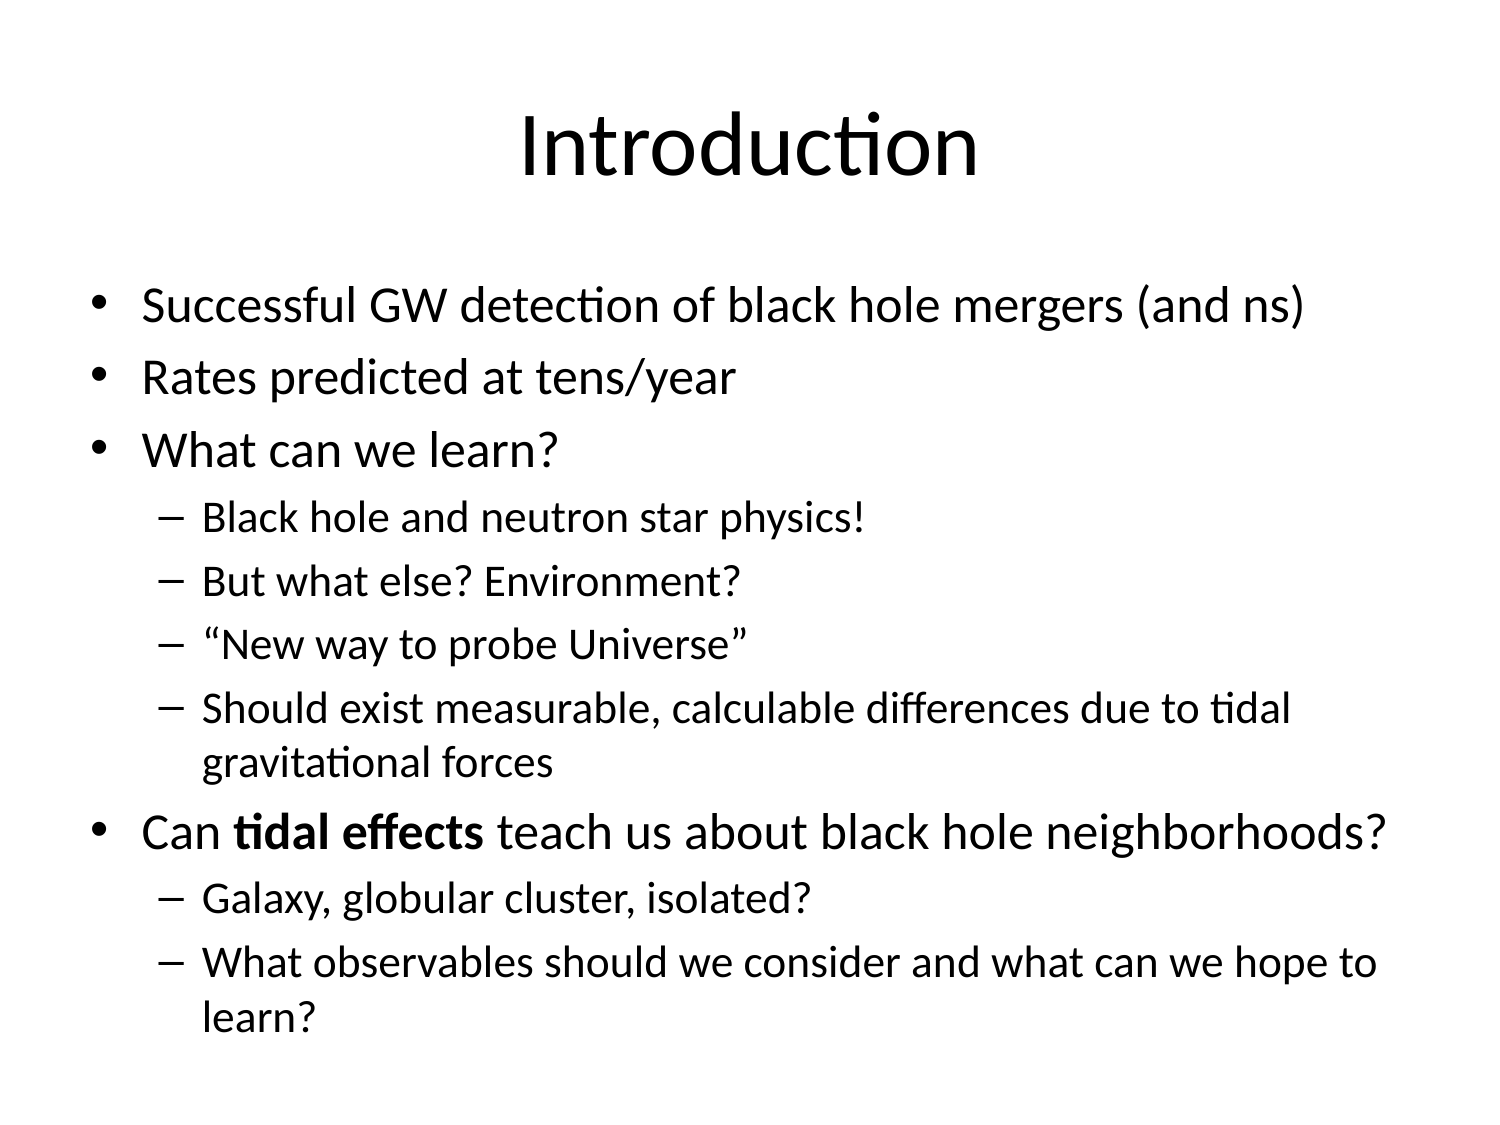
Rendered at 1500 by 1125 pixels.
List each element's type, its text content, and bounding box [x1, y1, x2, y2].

title Introduction [75, 45, 1425, 233]
list Successful GW detection of black hole mergers (and ns) Rates predicted at tens/year What can we learn? Black hole and neutron star physics! But what else? Environment? “New way to probe Universe” Should exist measurable, calculable differences due to tidal gravitational forces Can tidal effects teach us about black hole neighborhoods? Galaxy, globular cluster, isolated? What observables should we consider and what can we hope to learn? [75, 262, 1425, 1063]
